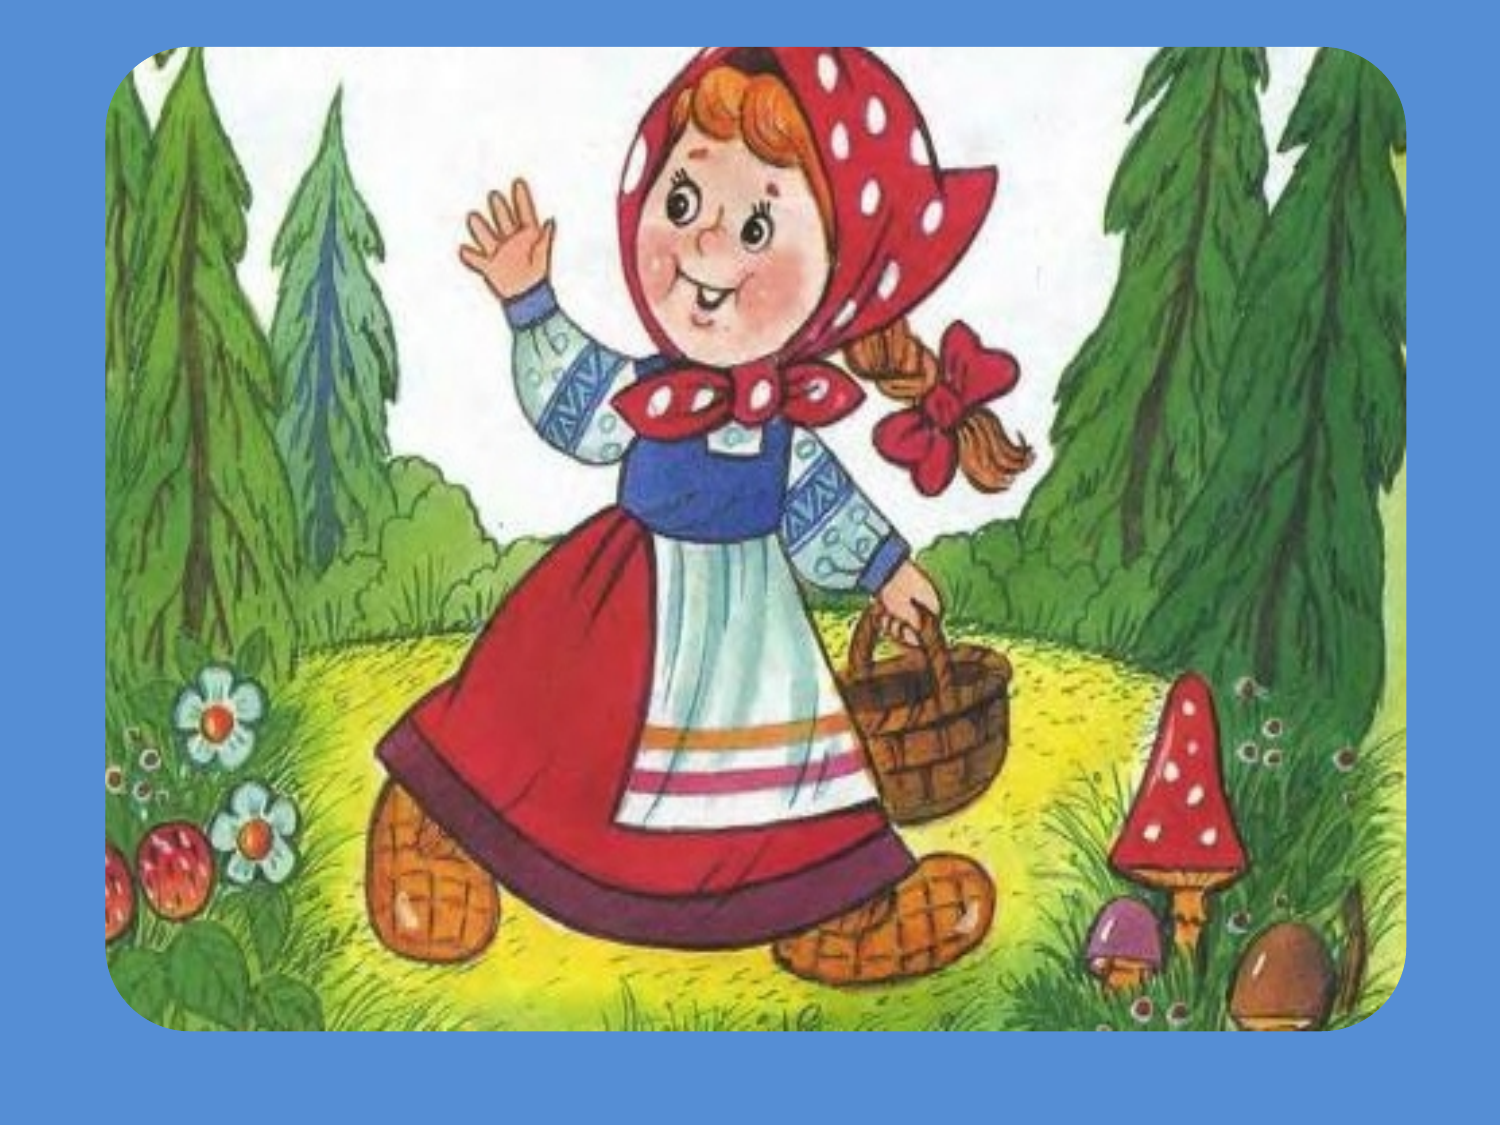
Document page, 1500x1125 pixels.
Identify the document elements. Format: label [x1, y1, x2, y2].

picture [105, 46, 1407, 1032]
